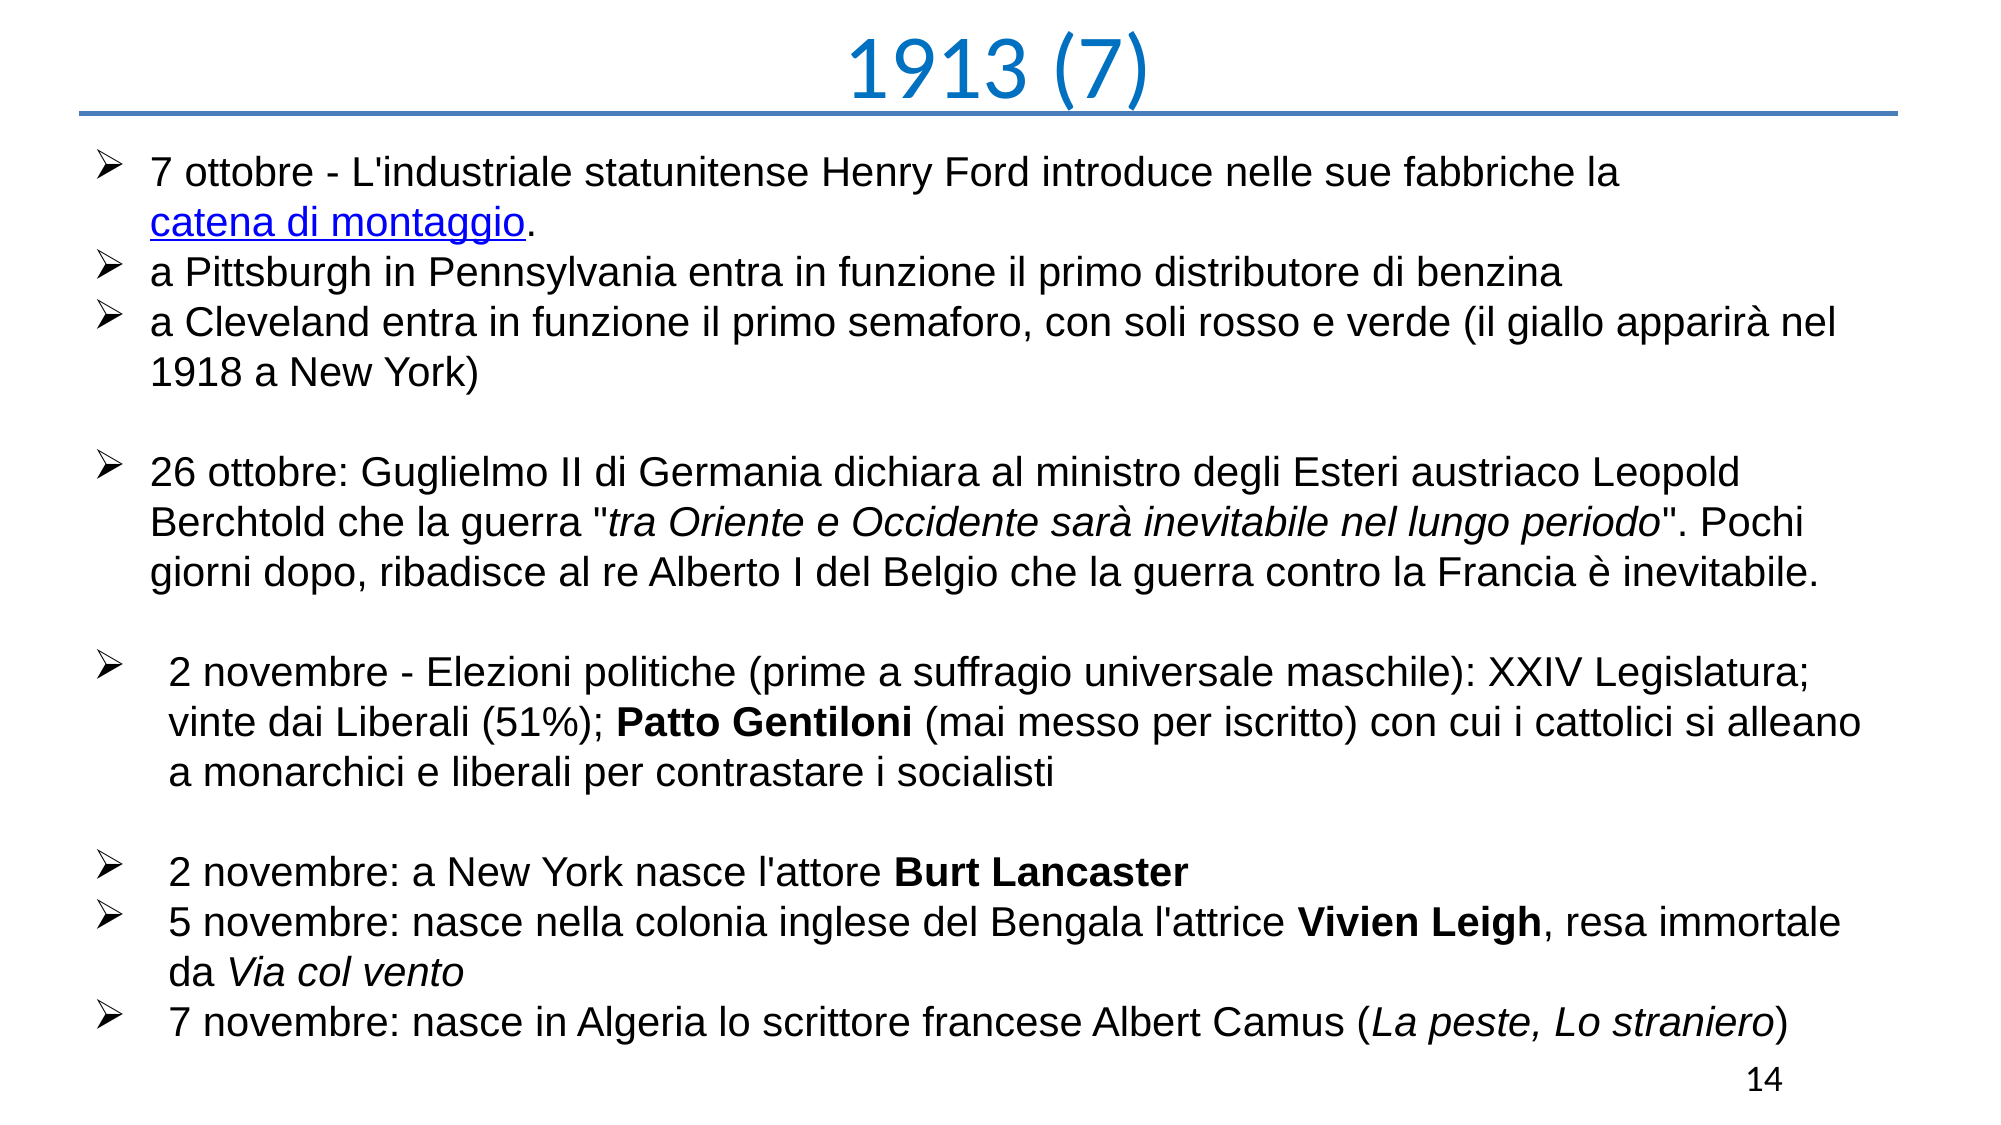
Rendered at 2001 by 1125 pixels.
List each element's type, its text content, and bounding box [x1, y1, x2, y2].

text_box 7 ottobre - L'industriale statunitense Henry Ford introduce nelle sue fabbriche la catena di montaggio. a Pittsburgh in Pennsylvania entra in funzione il primo distributore di benzina a Cleveland entra in funzione il primo semaforo, con soli rosso e verde (il giallo apparirà nel 1918 a New York) 26 ottobre: Guglielmo II di Germania dichiara al ministro degli Esteri austriaco Leopold Berchtold che la guerra "tra Oriente e Occidente sarà inevitabile nel lungo periodo". Pochi giorni dopo, ribadisce al re Alberto I del Belgio che la guerra contro la Francia è inevitabile. 2 novembre - Elezioni politiche (prime a suffragio universale maschile): XXIV Legislatura; vinte dai Liberali (51%); Patto Gentiloni (mai messo per iscritto) con cui i cattolici si alleano a monarchici e liberali per contrastare i socialisti 2 novembre: a New York nasce l'attore Burt Lancaster 5 novembre: nasce nella colonia inglese del Bengala l'attrice Vivien Leigh, resa immortale da Via col vento 7 novembre: nasce in Algeria lo scrittore francese Albert Camus (La peste, Lo straniero) [78, 137, 1898, 1053]
title 1913 (7) [323, 9, 1674, 111]
